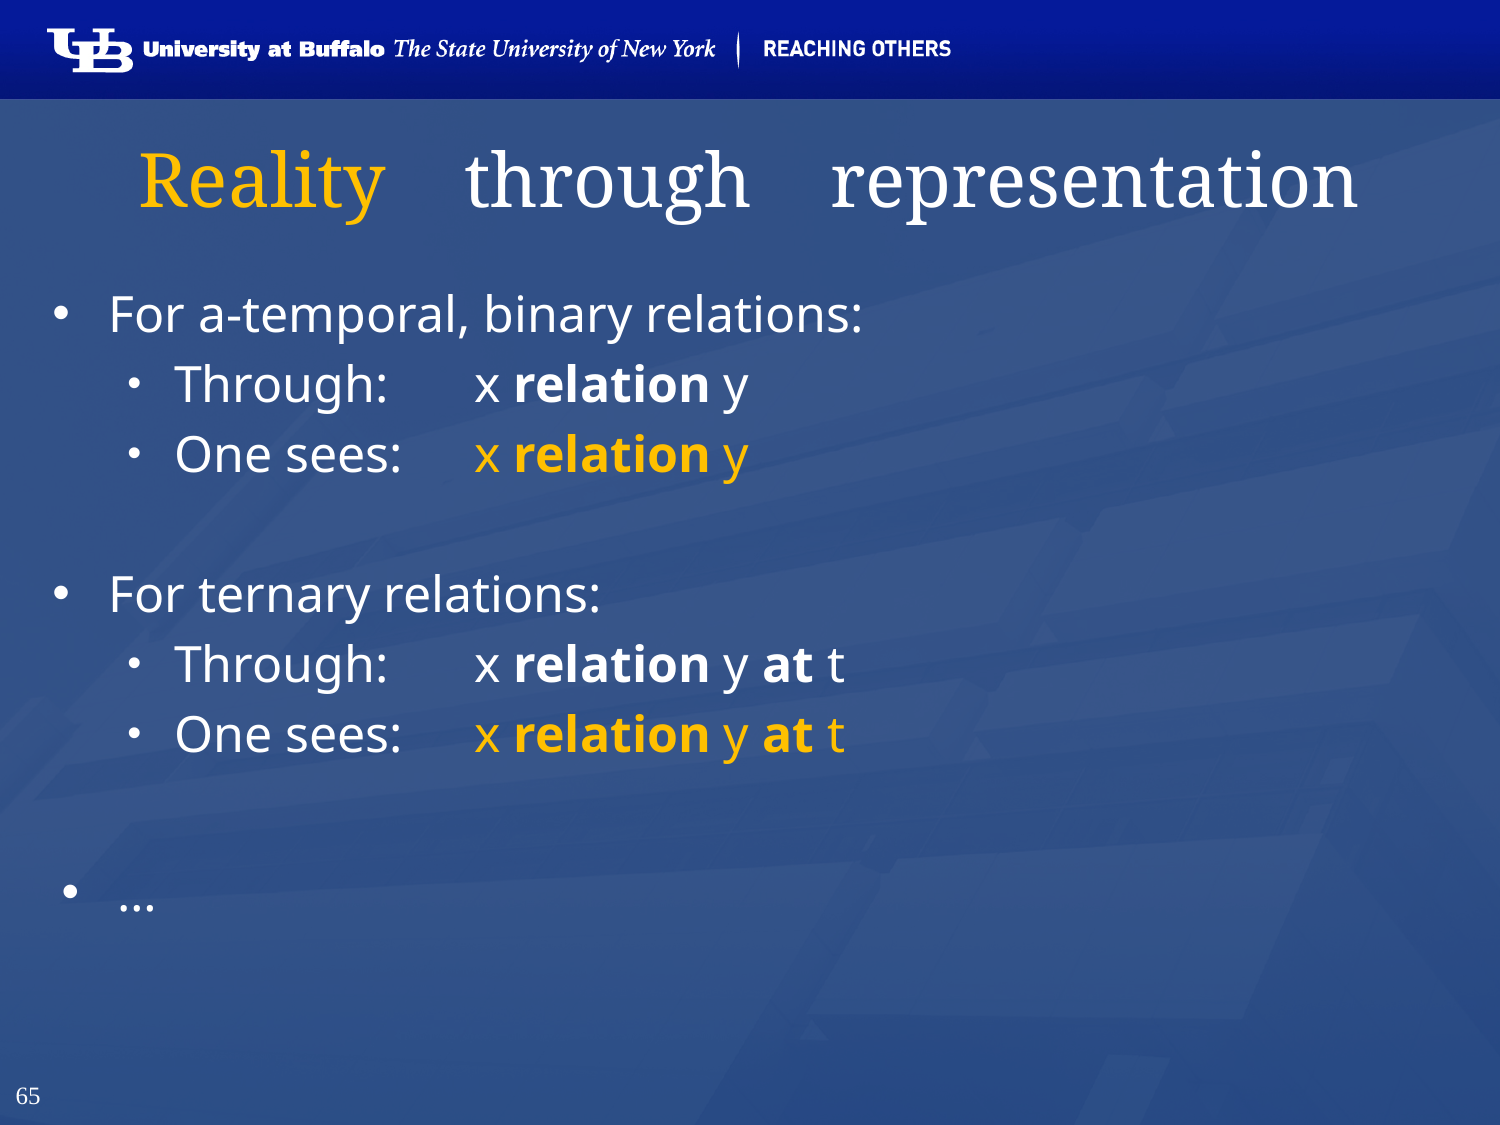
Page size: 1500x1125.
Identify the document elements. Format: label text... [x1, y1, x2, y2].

list For a-temporal, binary relations: Through: x relation y One sees: x relation y For ternary relations: Through: x relation y at t One sees: x relation y at t … [37, 275, 1463, 1088]
title Reality through representation [37, 125, 1463, 250]
slide_number 65 [0, 1064, 75, 1125]
picture [0, 0, 1500, 99]
